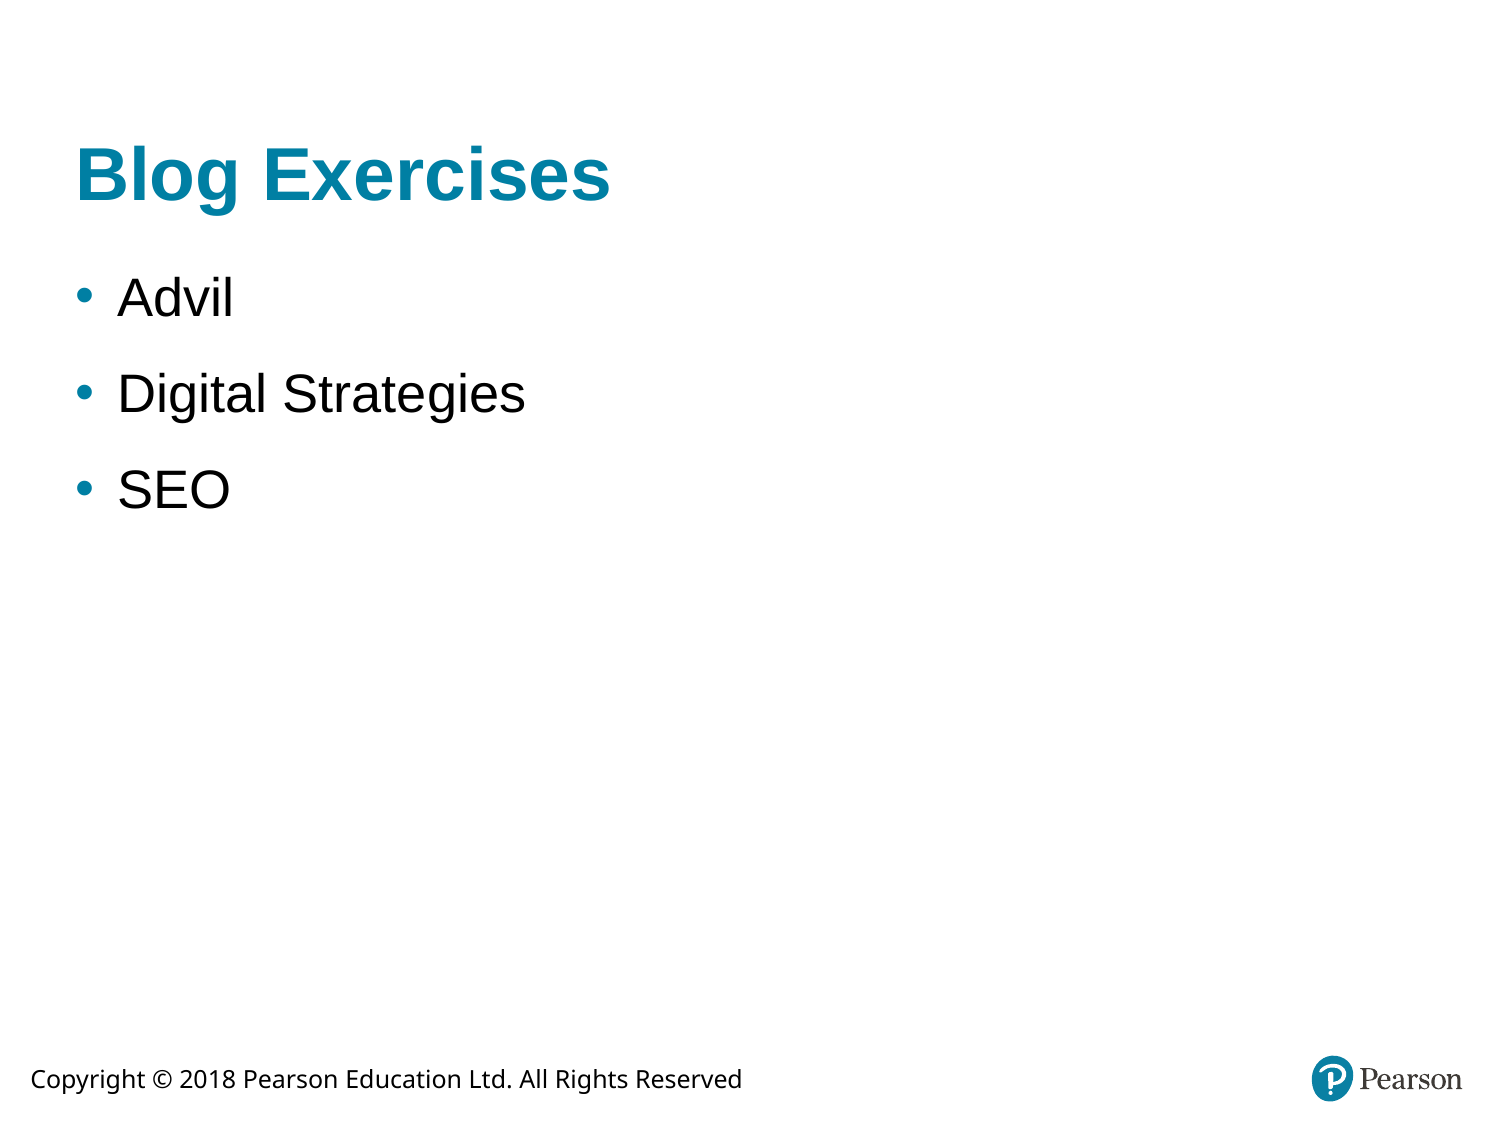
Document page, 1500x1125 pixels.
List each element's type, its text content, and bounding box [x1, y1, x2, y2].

title Blog Exercises [75, 35, 1425, 216]
list Advil Digital Strategies SEO [75, 262, 1425, 1005]
